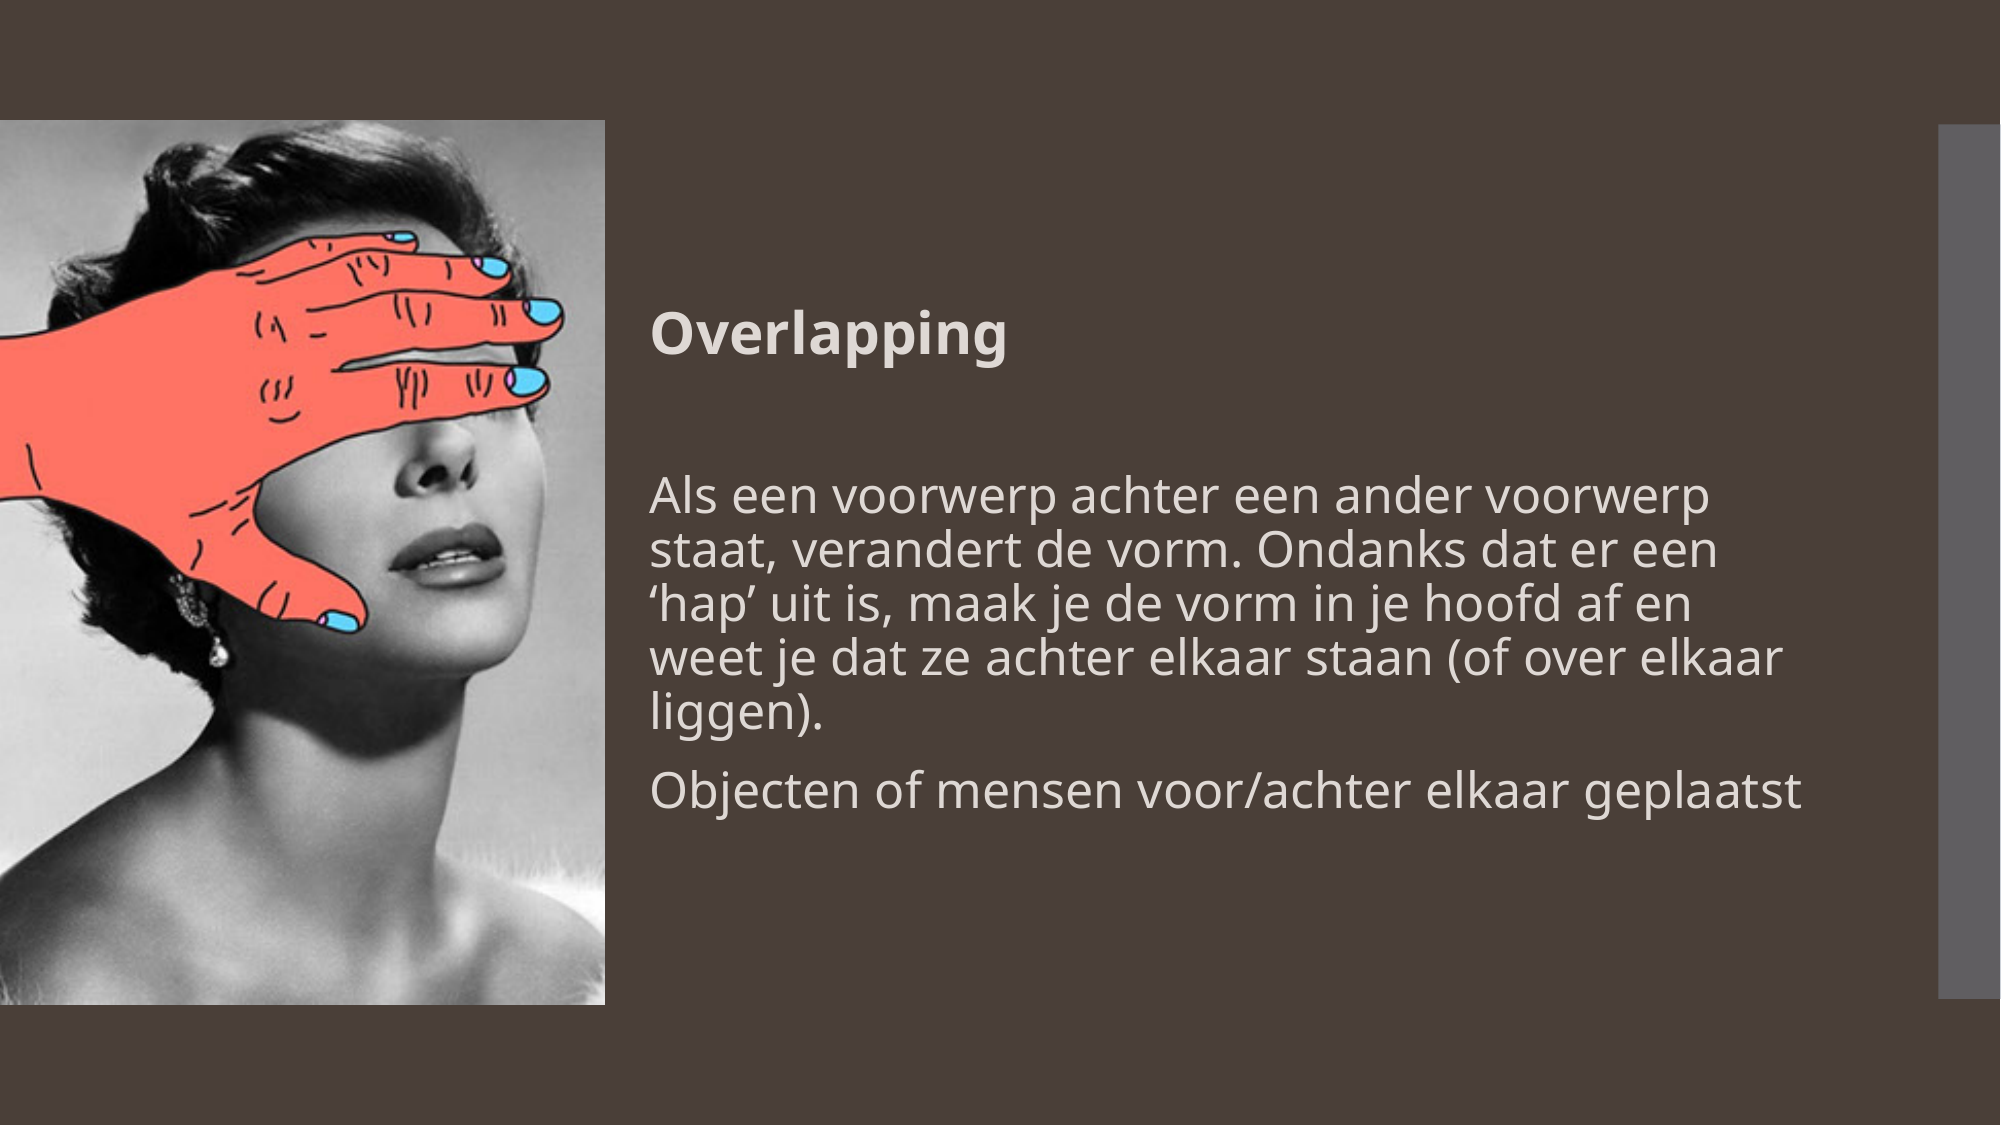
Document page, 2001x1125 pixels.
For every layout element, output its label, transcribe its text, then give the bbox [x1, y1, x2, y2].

list Overlapping Als een voorwerp achter een ander voorwerp staat, verandert de vorm. Ondanks dat er een ‘hap’ uit is, maak je de vorm in je hoofd af en weet je dat ze achter elkaar staan (of over elkaar liggen). Objecten of mensen voor/achter elkaar geplaatst [634, 141, 1835, 982]
picture [0, 120, 605, 1005]
